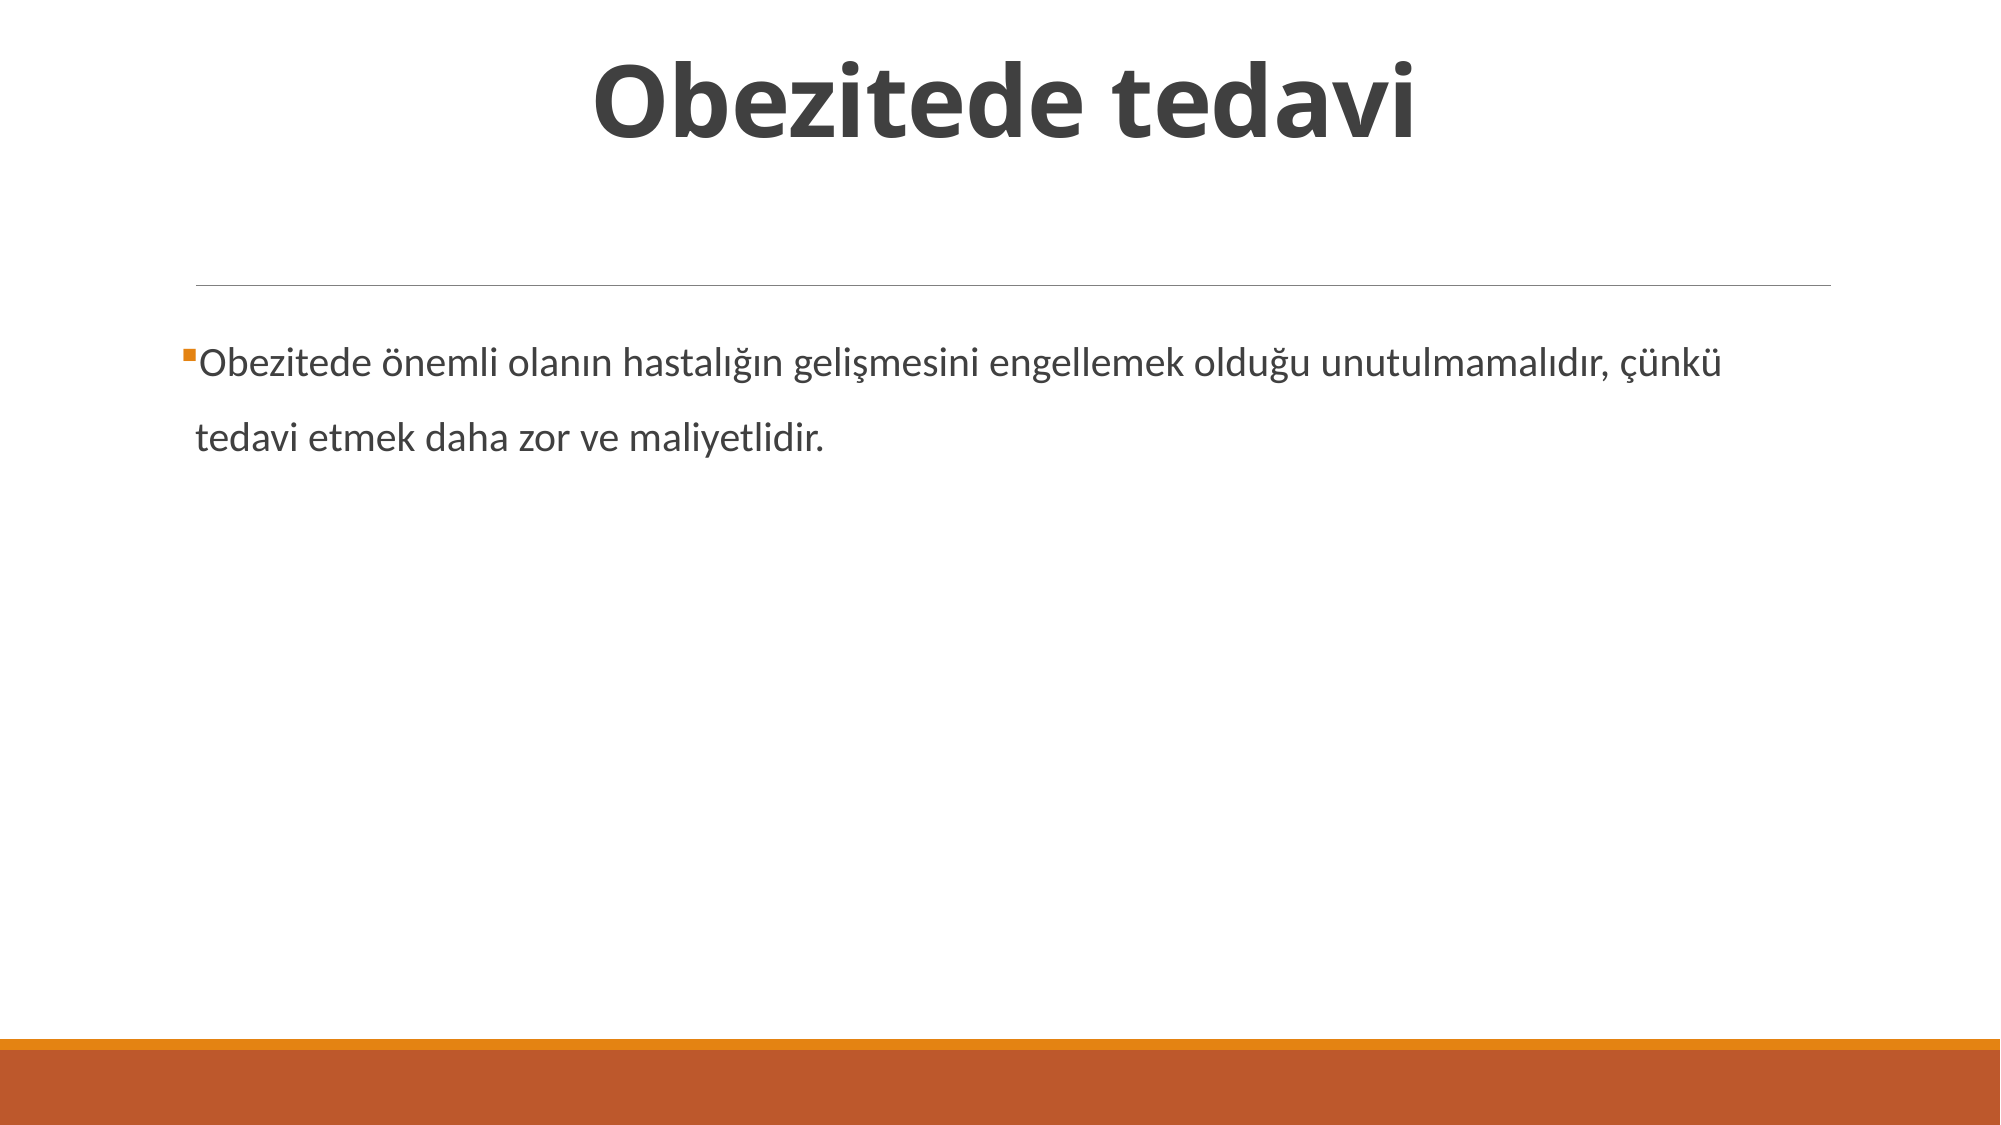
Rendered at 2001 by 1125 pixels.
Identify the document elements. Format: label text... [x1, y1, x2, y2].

list Obezitede önemli olanın hastalığın gelişmesini engellemek olduğu unutulmamalıdır, çünkü tedavi etmek daha zor ve maliyetlidir. [180, 302, 1830, 963]
title Obezitede tedavi [180, 47, 1830, 285]
